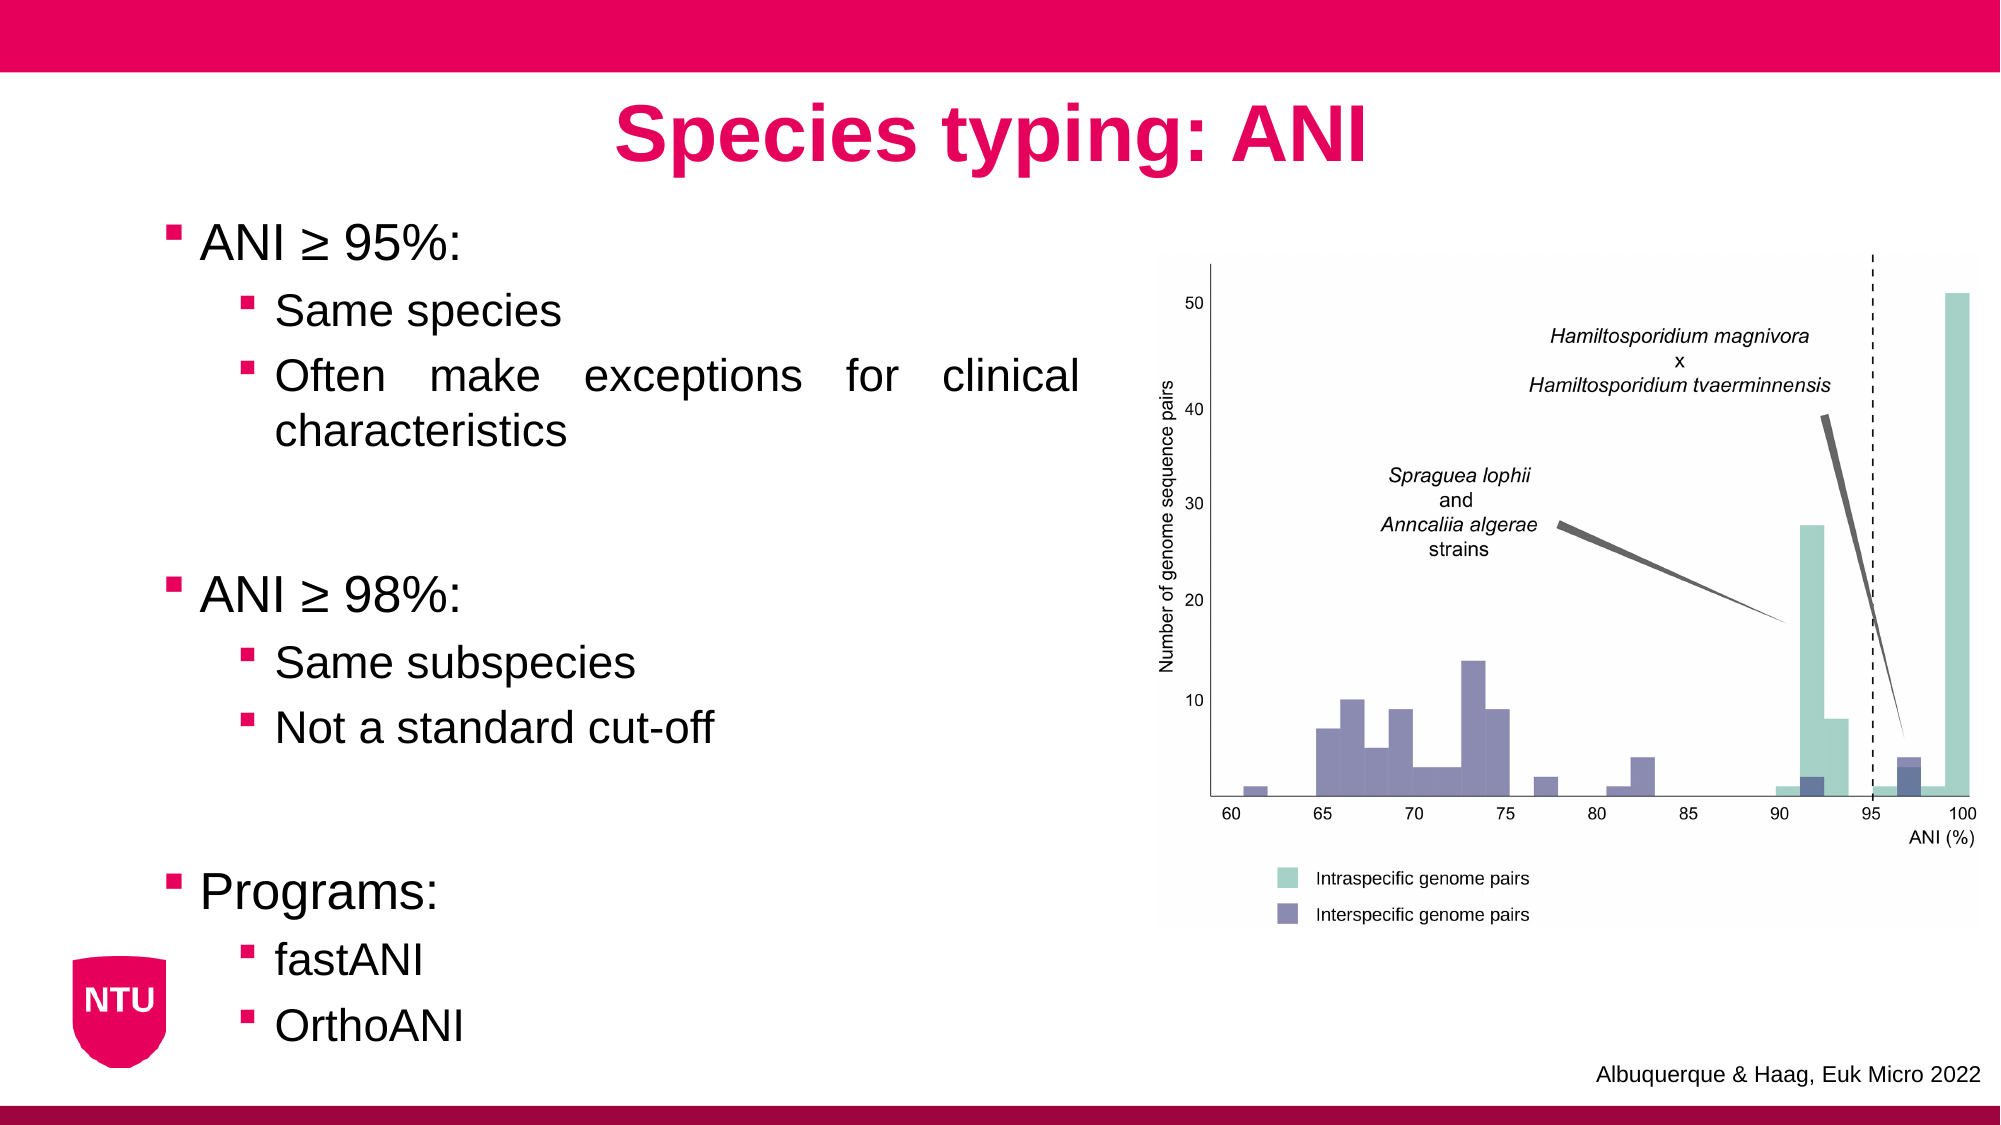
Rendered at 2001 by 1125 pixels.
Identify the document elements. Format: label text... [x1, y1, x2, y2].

text_box Albuquerque & Haag, Euk Micro 2022 [1581, 1052, 2000, 1095]
picture [1156, 252, 1979, 928]
text_box Species typing: ANI [72, 72, 1928, 185]
list ANI ≥ 95%: Same species Often make exceptions for clinical characteristics ANI ≥ 98%: Same subspecies Not a standard cut-off Programs: fastANI OrthoANI [162, 200, 1096, 1095]
